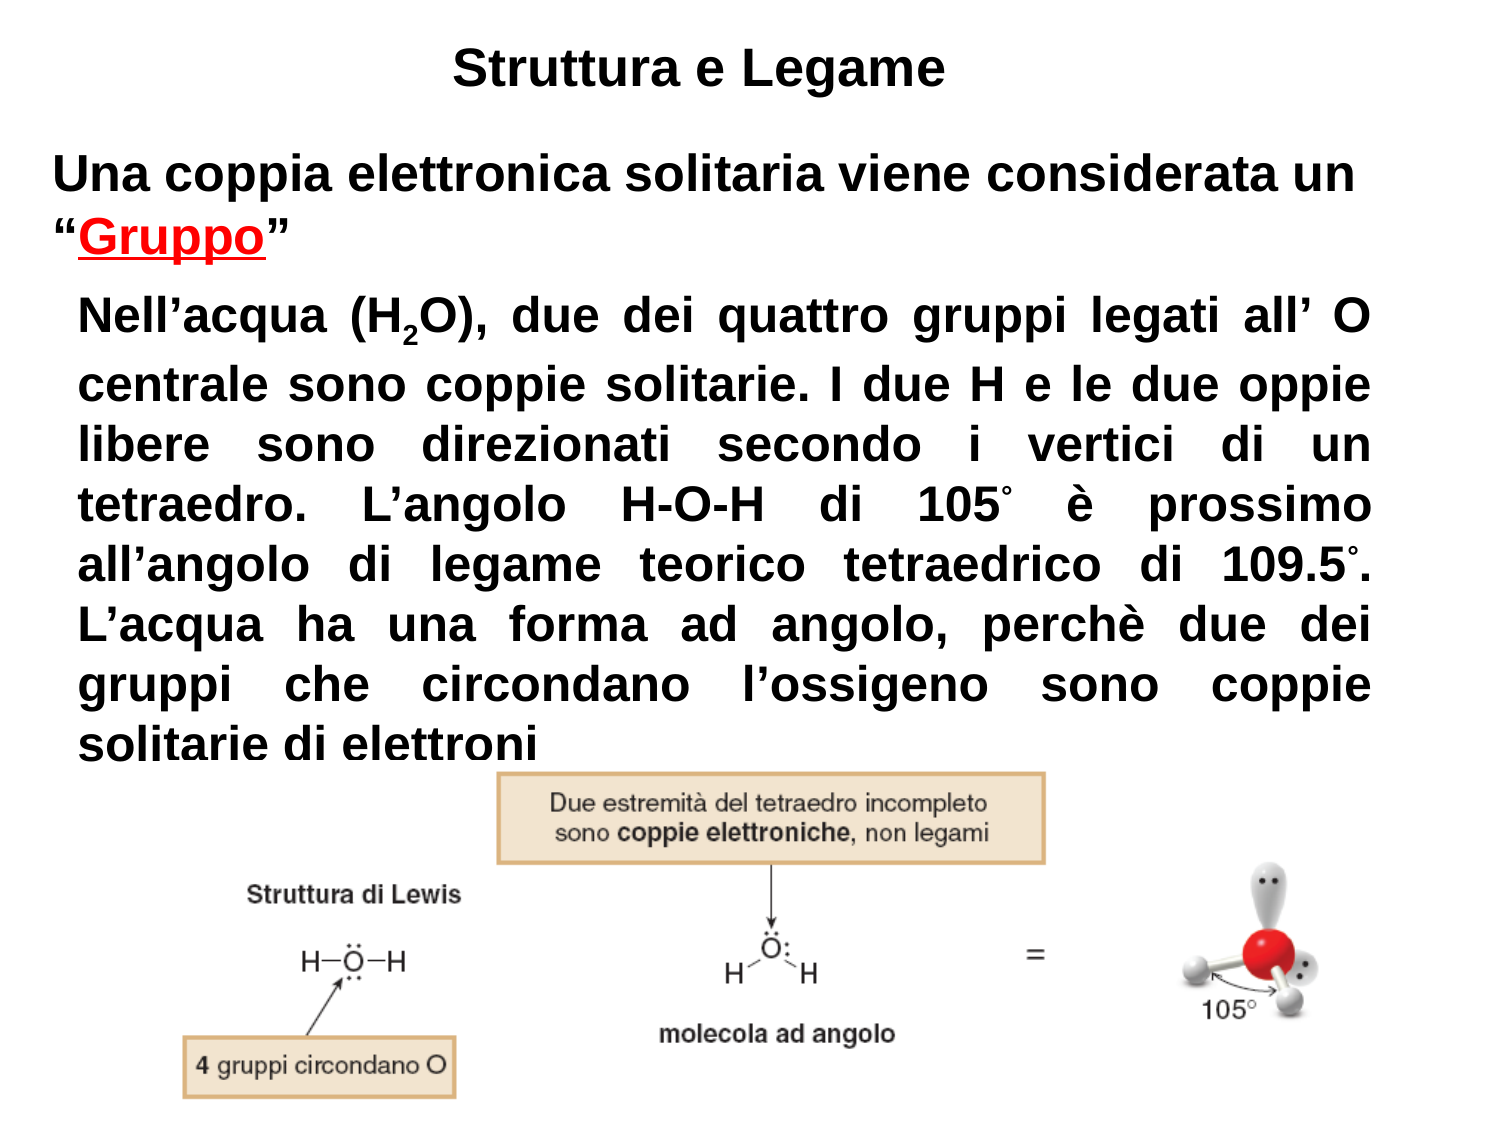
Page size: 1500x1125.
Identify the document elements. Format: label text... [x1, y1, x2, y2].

text_box Nell’acqua (H2O), due dei quattro gruppi legati all’ O centrale sono coppie solitarie. I due H e le due oppie libere sono direzionati secondo i vertici di un tetraedro. L’angolo H-O-H di 105° è prossimo all’angolo di legame teorico tetraedrico di 109.5°. L’acqua ha una forma ad angolo, perchè due dei gruppi che circondano l’ossigeno sono coppie solitarie di elettroni [62, 275, 1388, 779]
picture [162, 760, 1331, 1118]
text_box Una coppia elettronica solitaria viene considerata un “Gruppo” [37, 132, 1375, 272]
text_box Struttura e Legame [437, 24, 1063, 105]
